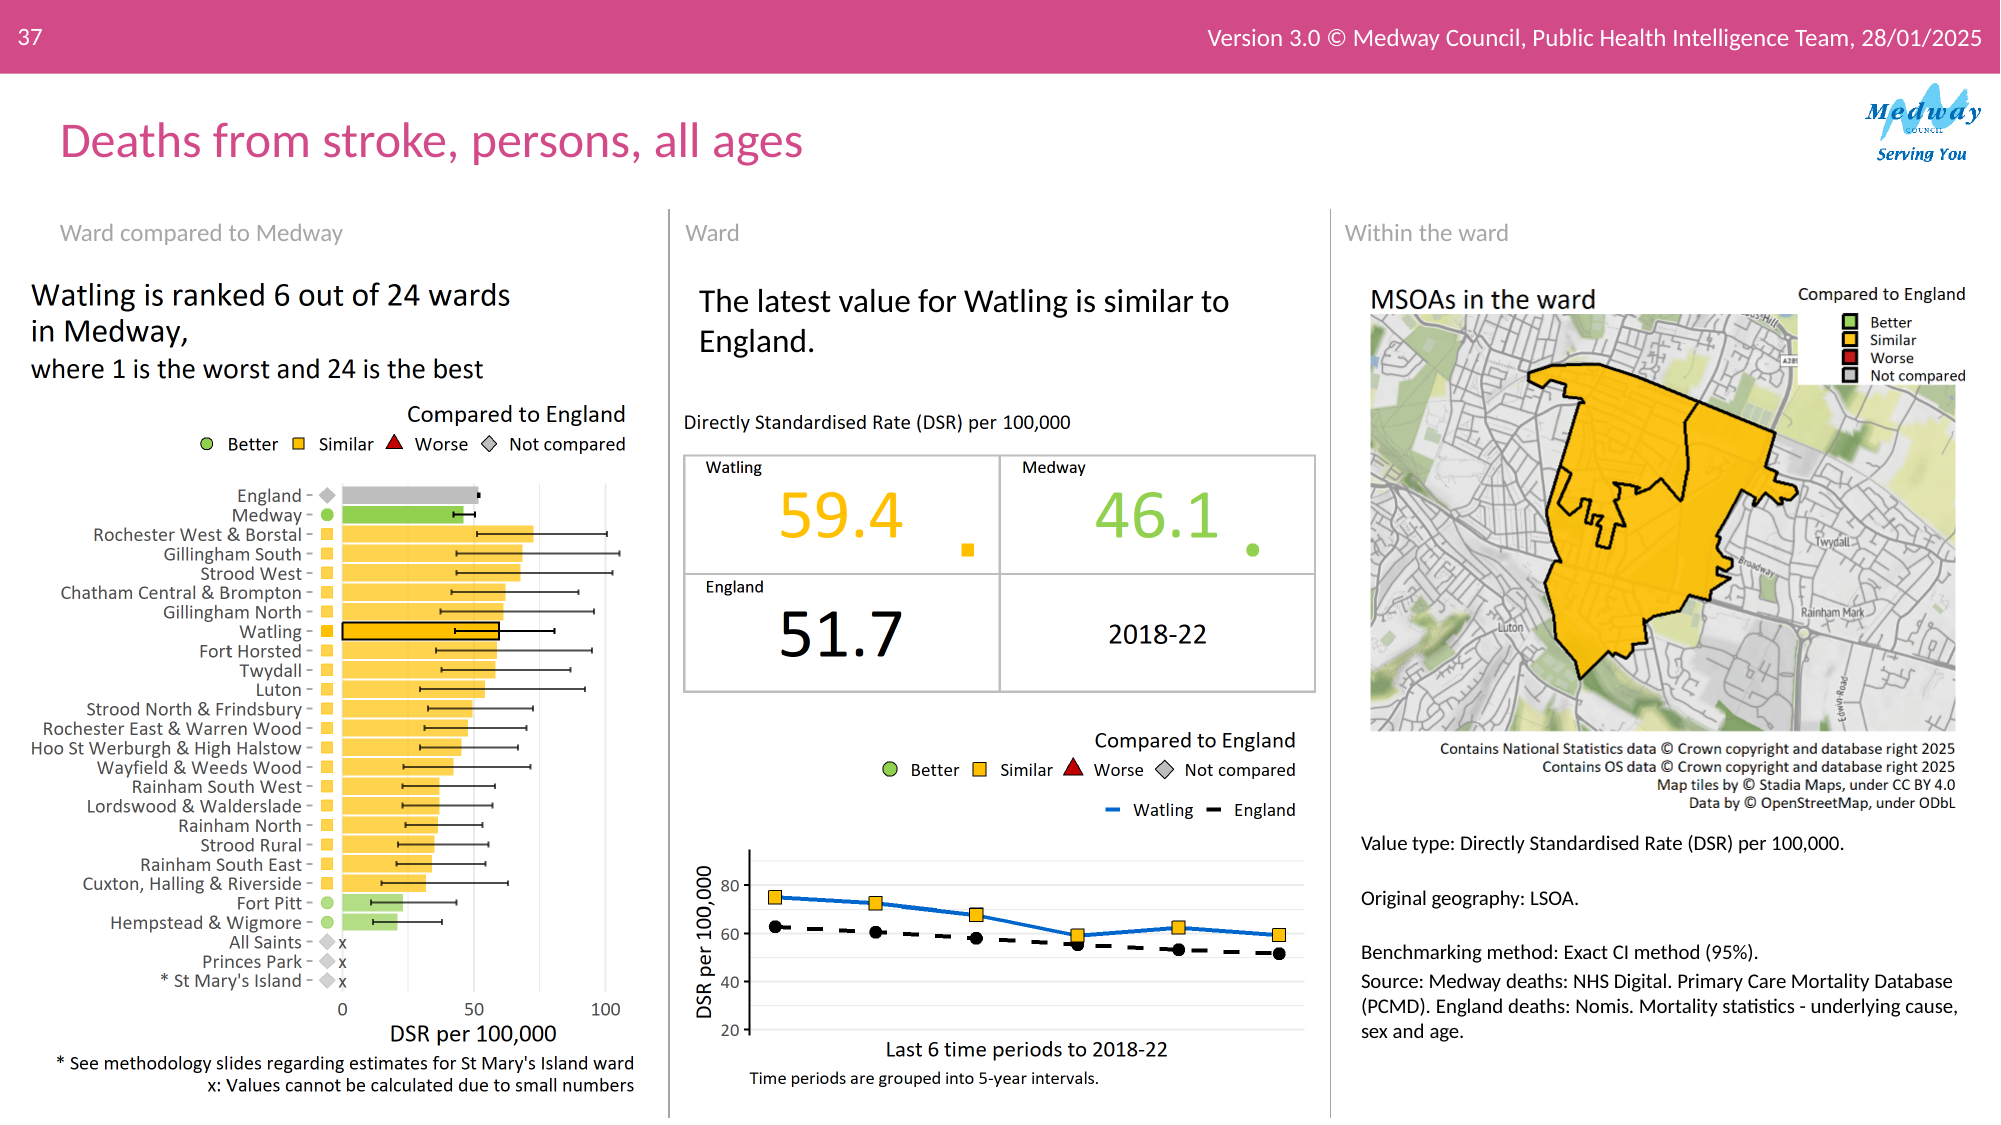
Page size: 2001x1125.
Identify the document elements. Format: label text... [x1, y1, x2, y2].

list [683, 403, 1316, 693]
list The latest value for Watling is similar to England. [684, 272, 1316, 386]
slide_number 37 [2, 5, 239, 66]
list Value type: Directly Standardised Rate (DSR) per 100,000. Original geography: LSOA. Benchmarking method: Exact CI method (95%). Source: Medway deaths: NHS Digital. Primary Care Mortality Database (PCMD). England deaths: Nomis. Mortality statistics - underlying cause, sex and age. [1346, 822, 1981, 1106]
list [1345, 278, 1981, 811]
title Deaths from stroke, persons, all ages [45, 83, 1866, 191]
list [683, 710, 1316, 1107]
picture [1866, 83, 1981, 162]
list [19, 271, 646, 1107]
list Version 3.0 © Medway Council, Public Health Intelligence Team, 28/01/2025 [881, 2, 2000, 72]
